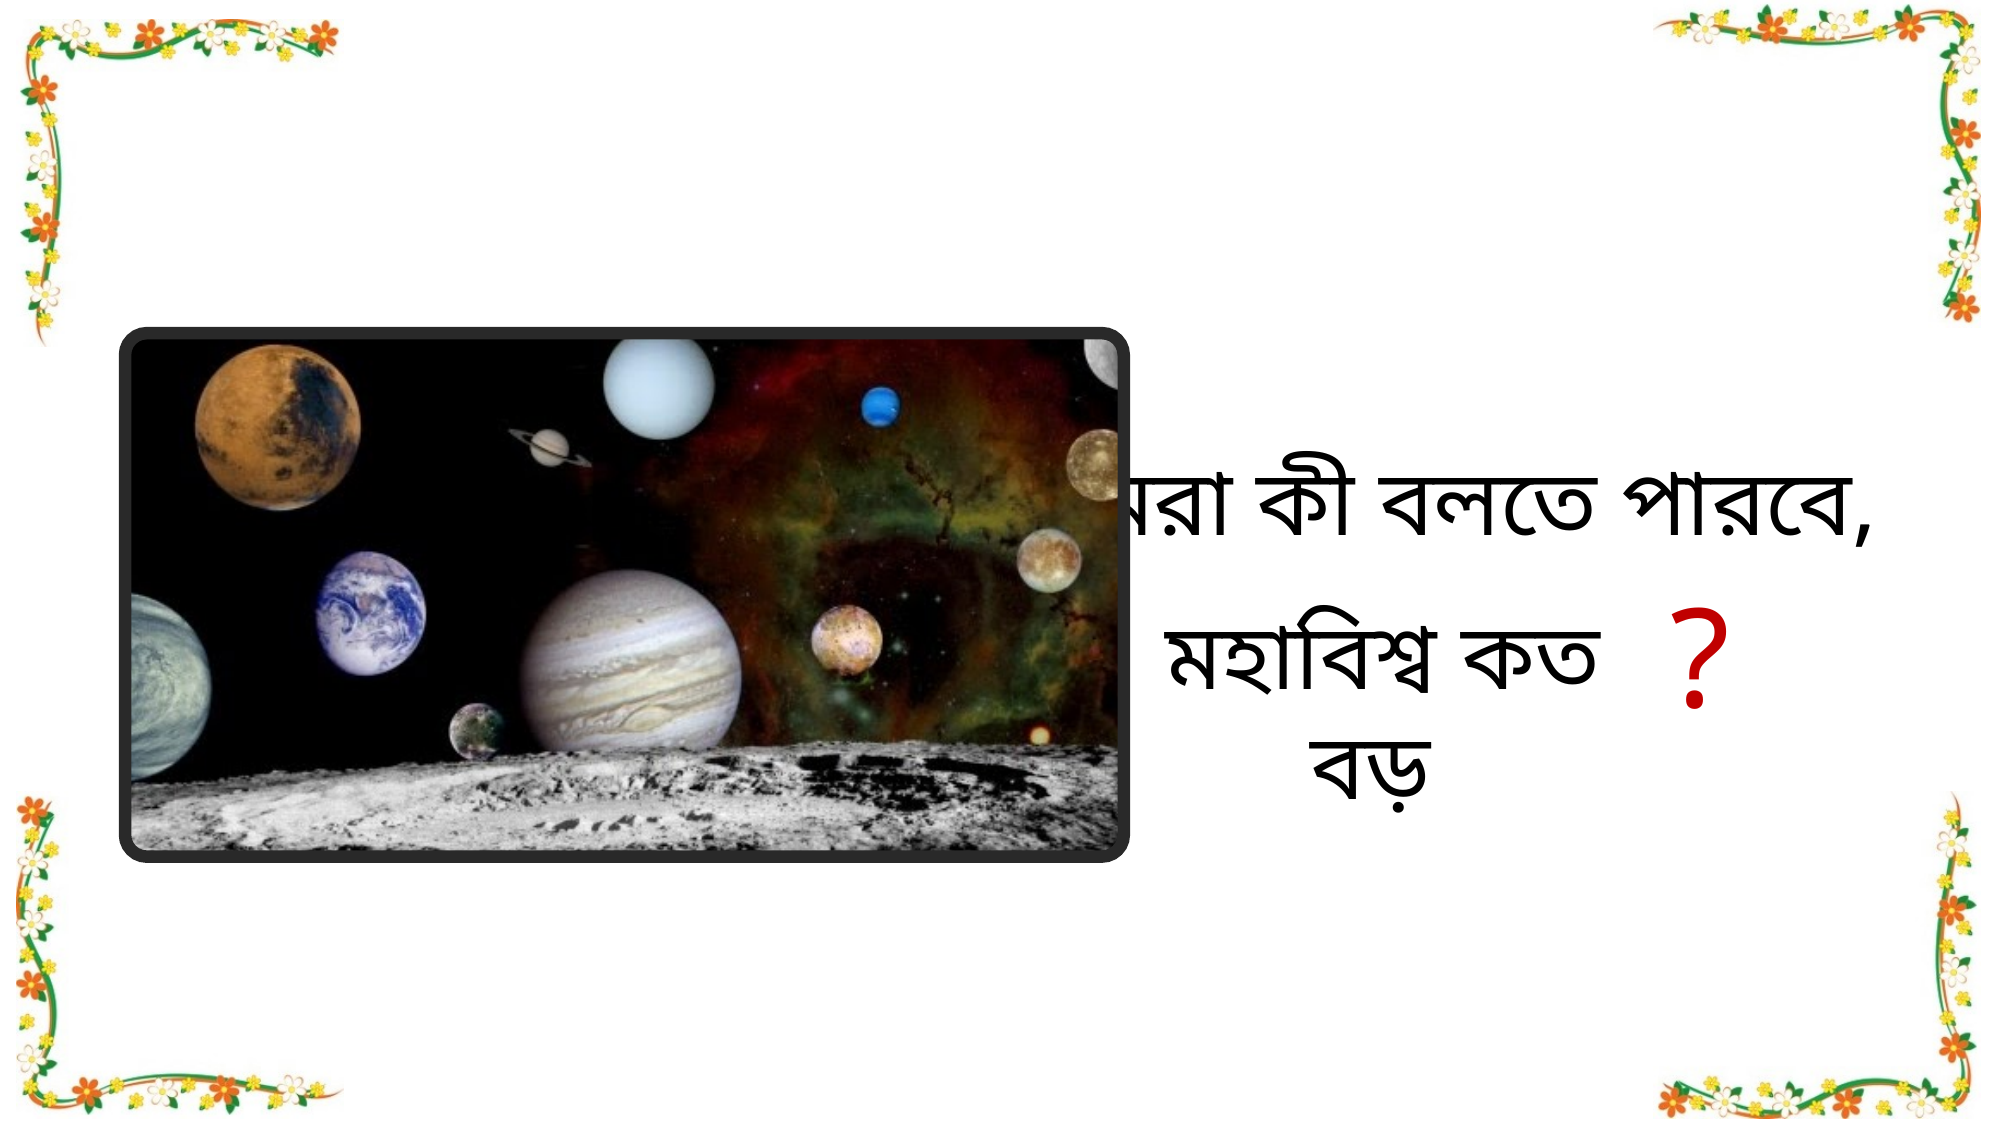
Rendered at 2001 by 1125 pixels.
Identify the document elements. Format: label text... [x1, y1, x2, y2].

picture [1653, 791, 1981, 1119]
picture [1653, 0, 1981, 328]
text_box ? [1608, 562, 1791, 743]
picture [16, 19, 1124, 1119]
text_box মহাবিশ্ব কত বড় [1131, 590, 1641, 825]
text_box তোমরা কী বলতে পারবে, [1131, 436, 1911, 561]
